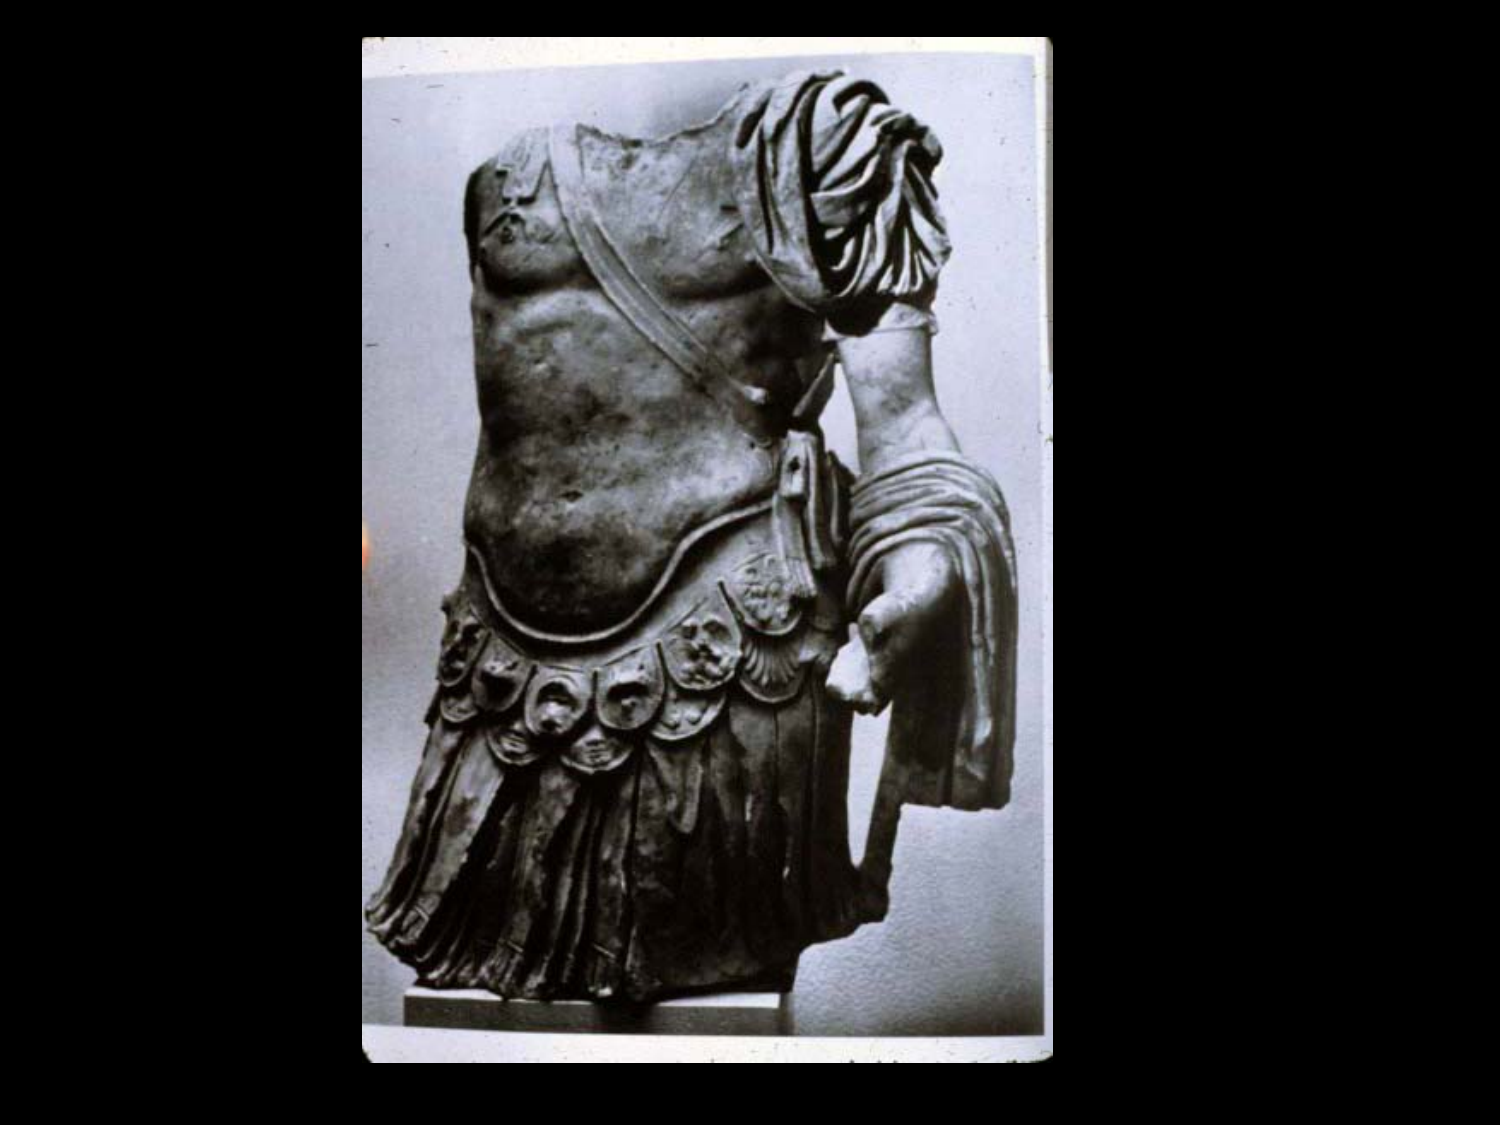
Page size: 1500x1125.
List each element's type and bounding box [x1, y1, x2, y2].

list [362, 37, 1053, 1063]
